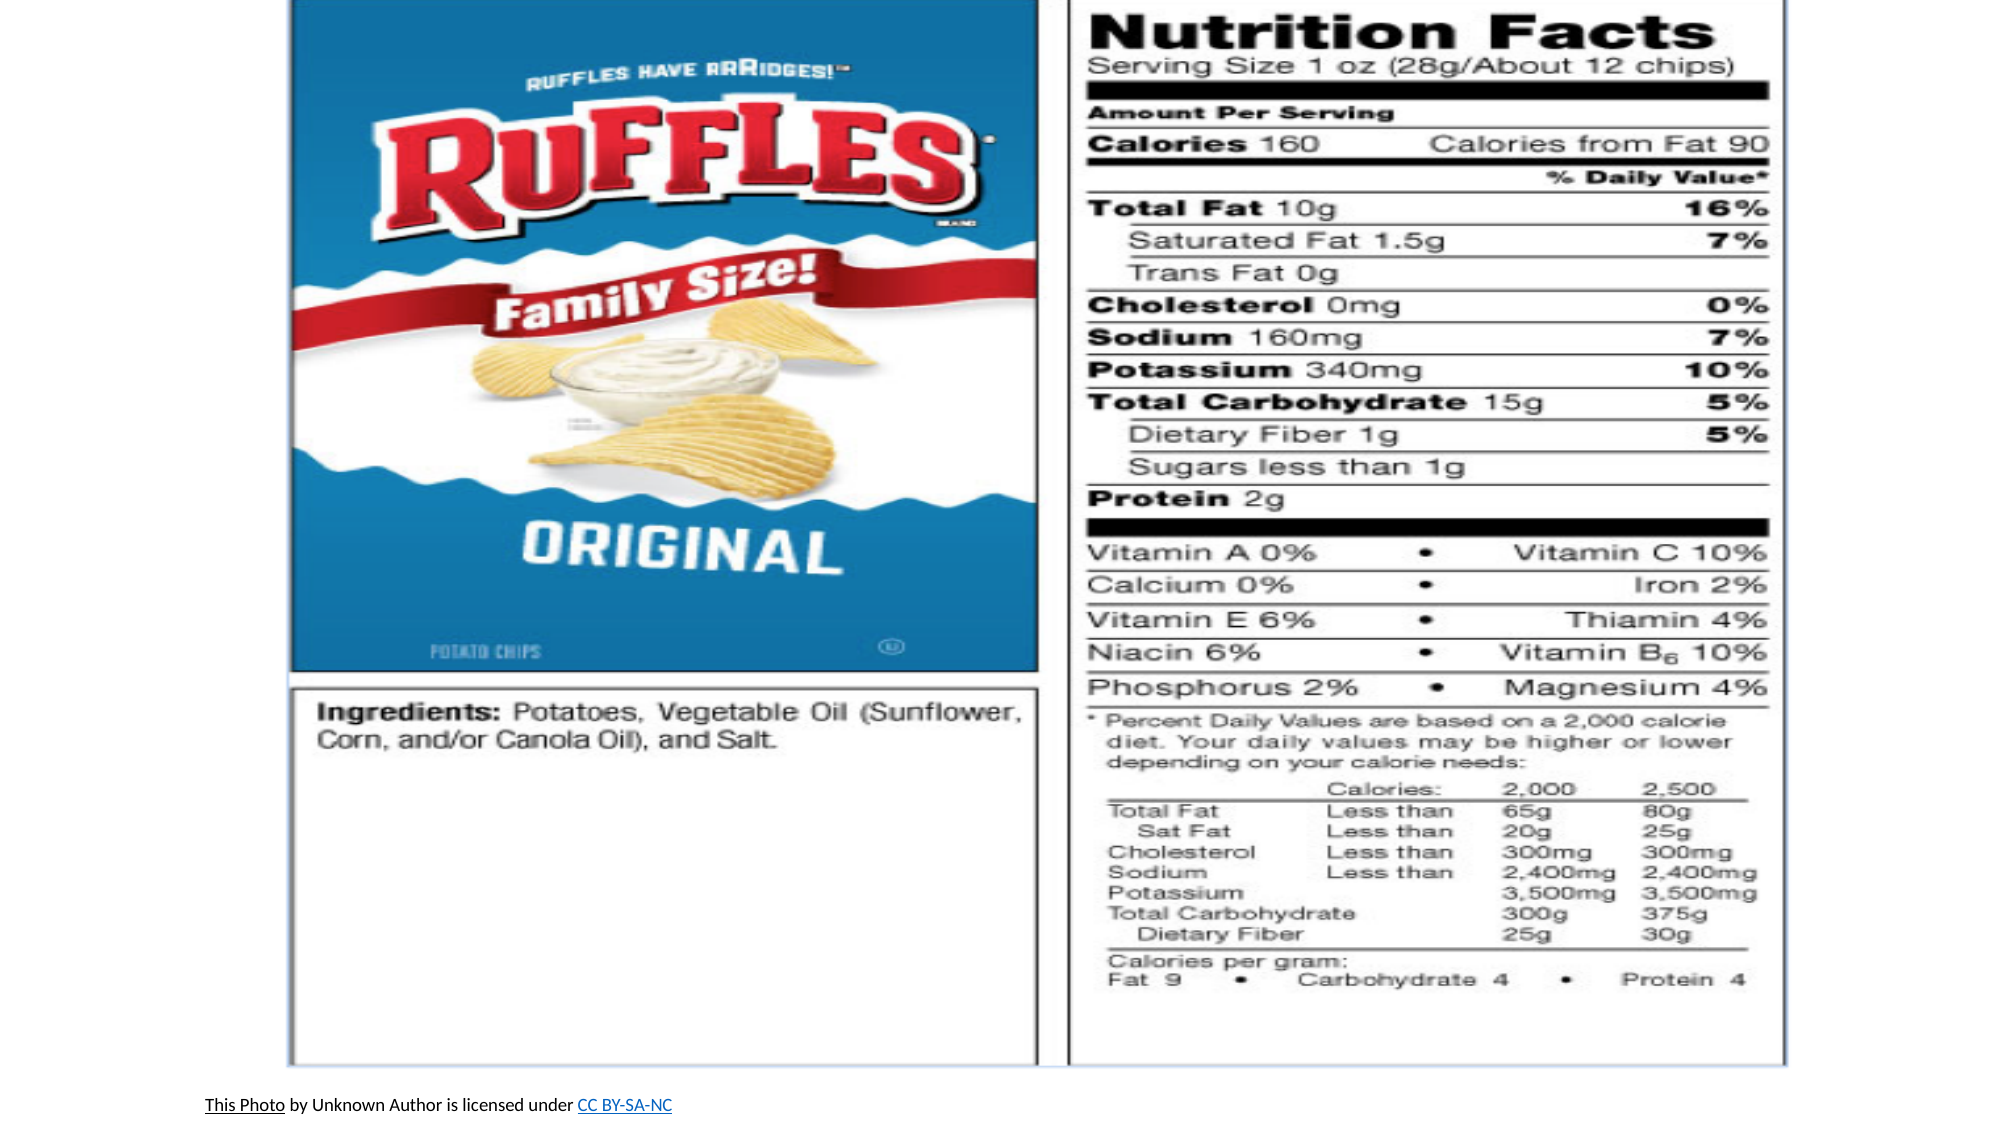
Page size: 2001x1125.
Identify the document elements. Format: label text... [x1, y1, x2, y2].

text_box This Photo by Unknown Author is licensed under CC BY-SA-NC [190, 1086, 1810, 1123]
picture [190, 0, 1810, 1086]
